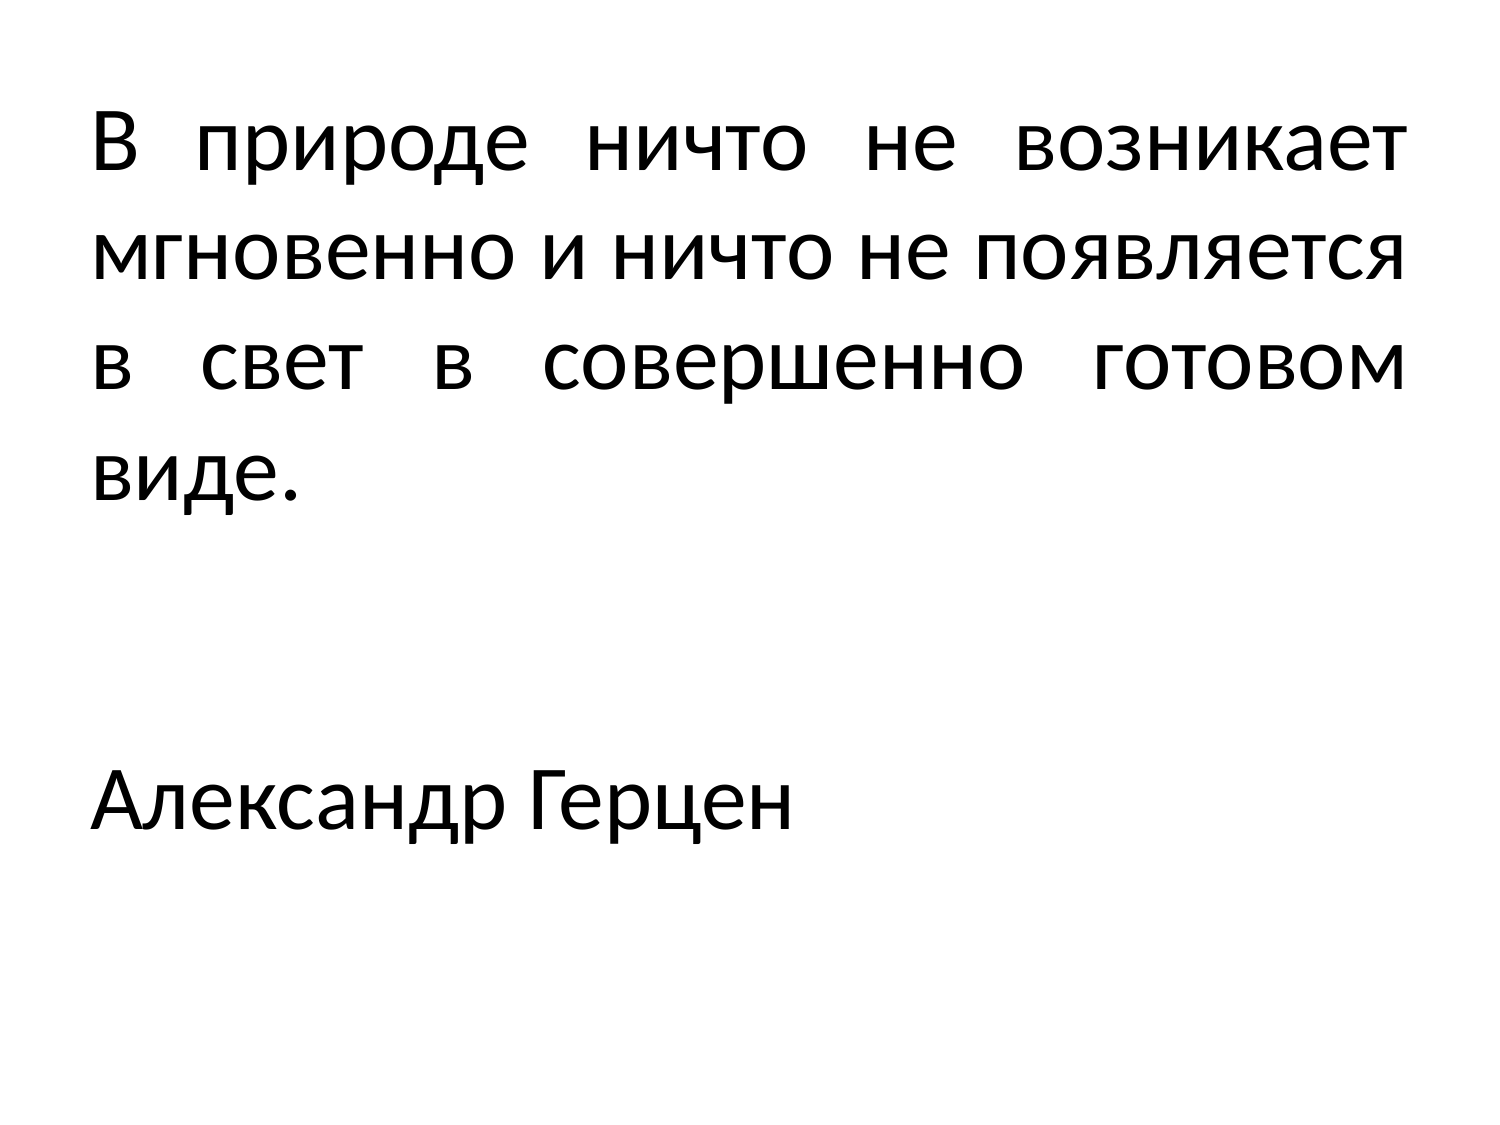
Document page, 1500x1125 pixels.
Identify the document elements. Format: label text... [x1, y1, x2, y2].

title В природе ничто не возникает мгновенно и ничто не появляется в свет в совершенно готовом виде. Александр Герцен [75, 45, 1425, 882]
